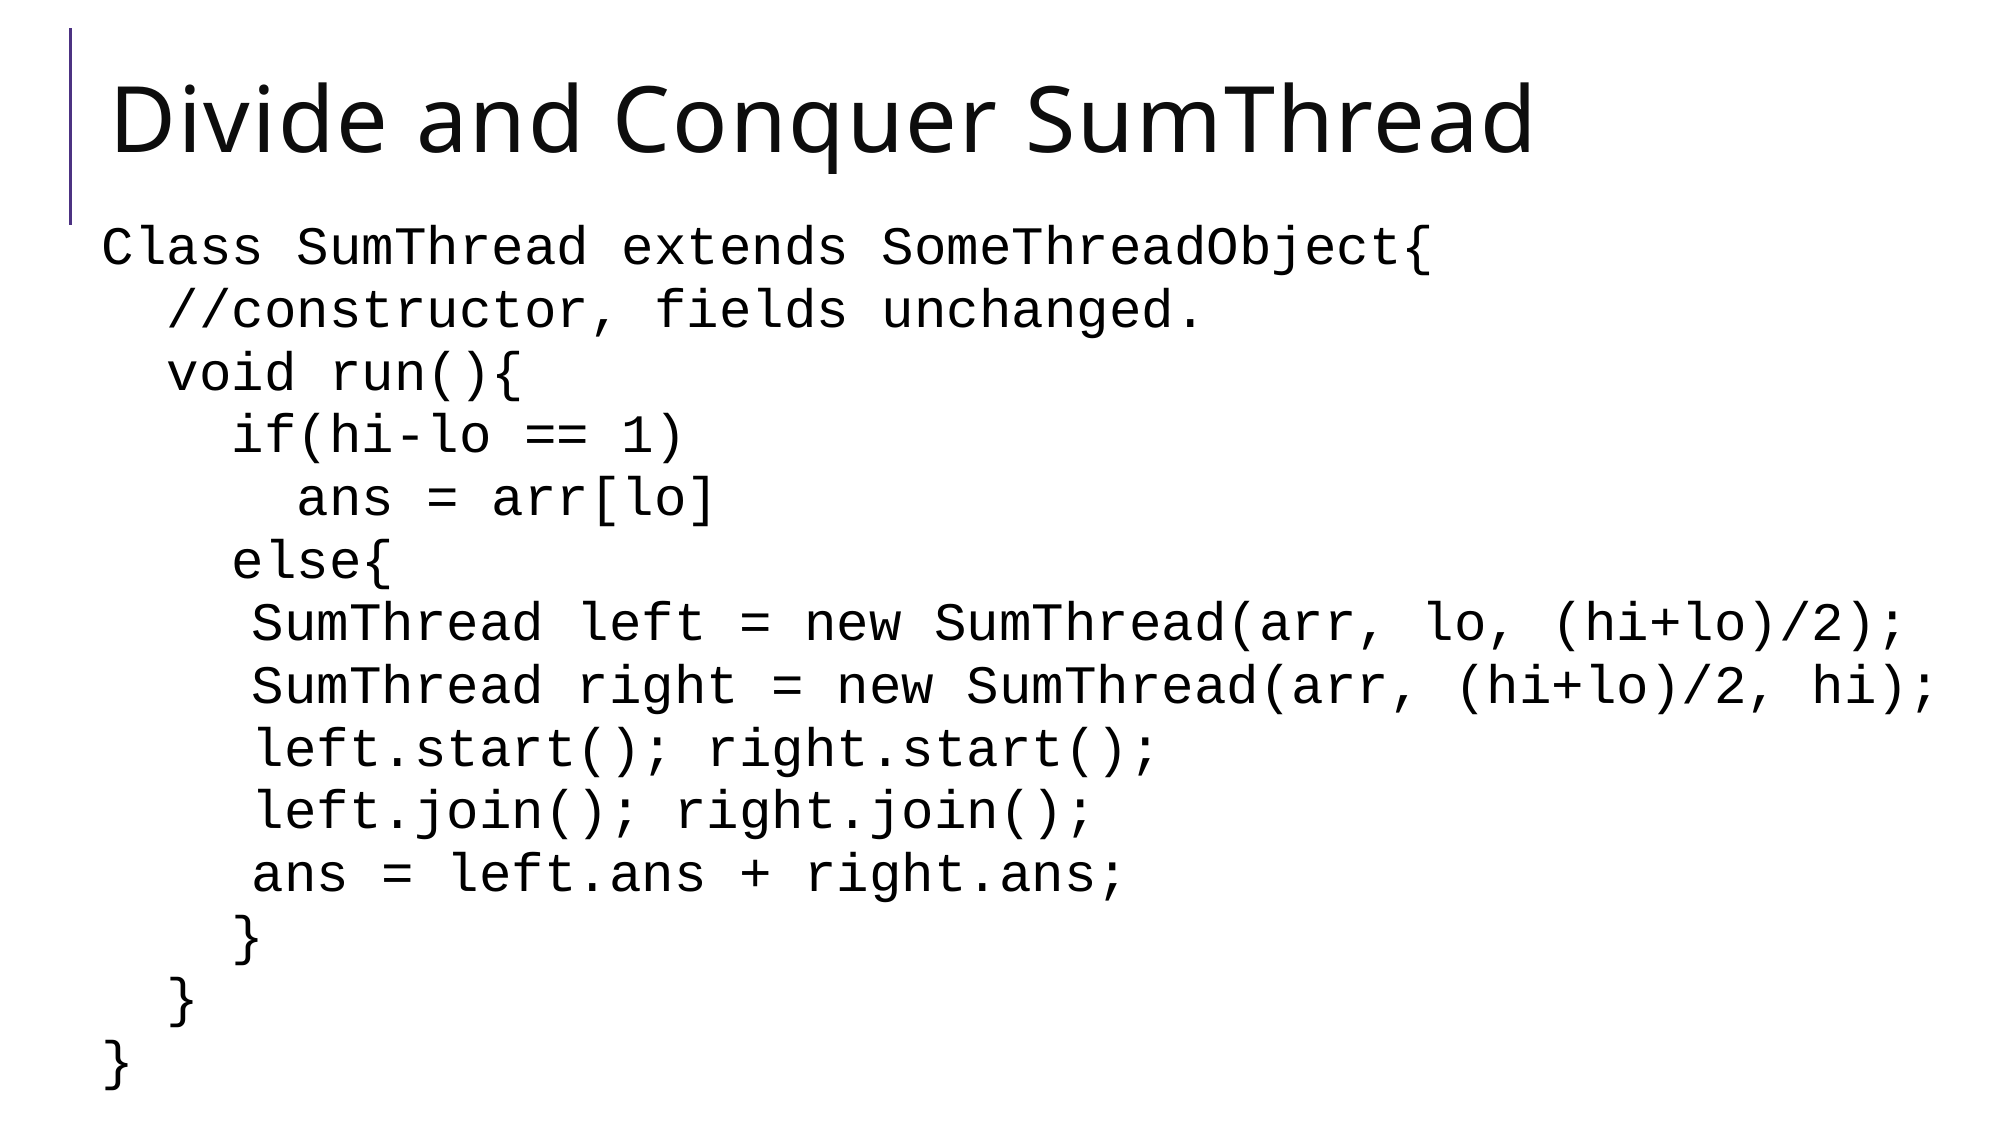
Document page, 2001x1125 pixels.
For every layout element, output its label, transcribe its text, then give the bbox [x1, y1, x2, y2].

title Divide and Conquer SumThread [94, 43, 1930, 210]
list Class SumThread extends SomeThreadObject{ //constructor, fields unchanged. void run(){ if(hi-lo == 1) ans = arr[lo] else{ SumThread left = new SumThread(arr, lo, (hi+lo)/2); SumThread right = new SumThread(arr, (hi+lo)/2, hi); left.start(); right.start(); left.join(); right.join(); ans = left.ans + right.ans; } } } [94, 210, 1962, 1096]
